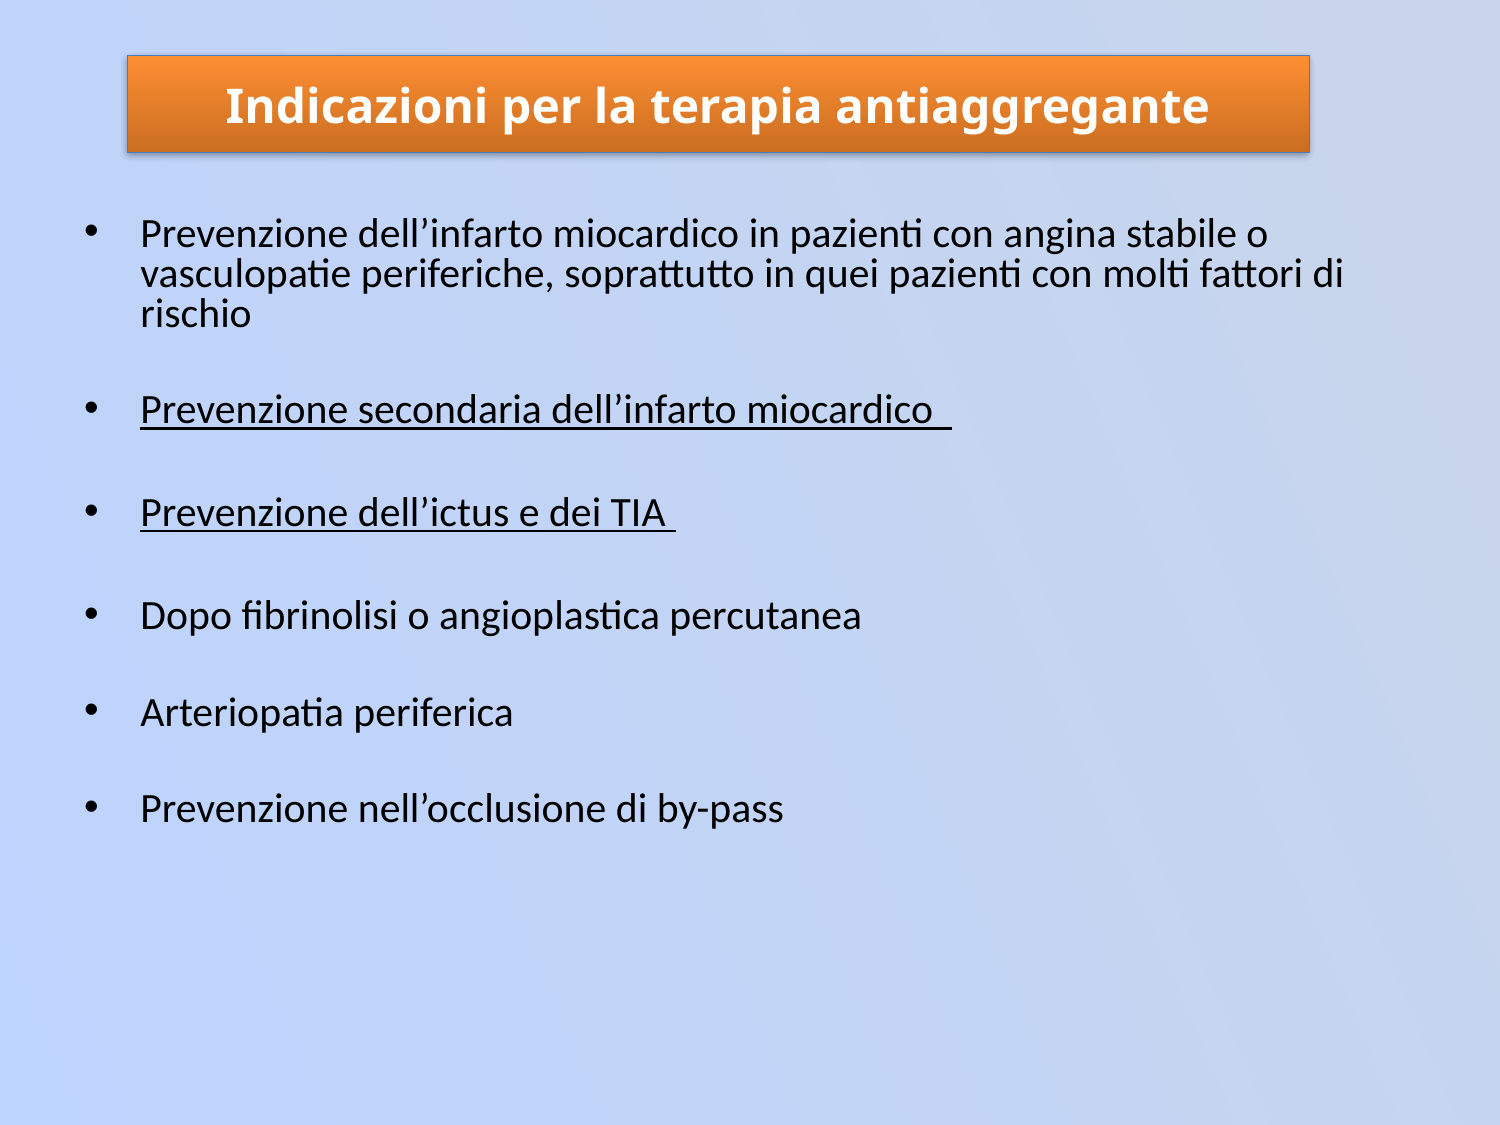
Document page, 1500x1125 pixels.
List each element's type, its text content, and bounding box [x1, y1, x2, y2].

list Prevenzione dell’infarto miocardico in pazienti con angina stabile o vasculopatie periferiche, soprattutto in quei pazienti con molti fattori di rischio Prevenzione secondaria dell’infarto miocardico Prevenzione dell’ictus e dei TIA Dopo fibrinolisi o angioplastica percutanea Arteriopatia periferica Prevenzione nell’occlusione di by-pass [76, 207, 1428, 952]
title Indicazioni per la terapia antiaggregante [126, 54, 1311, 154]
